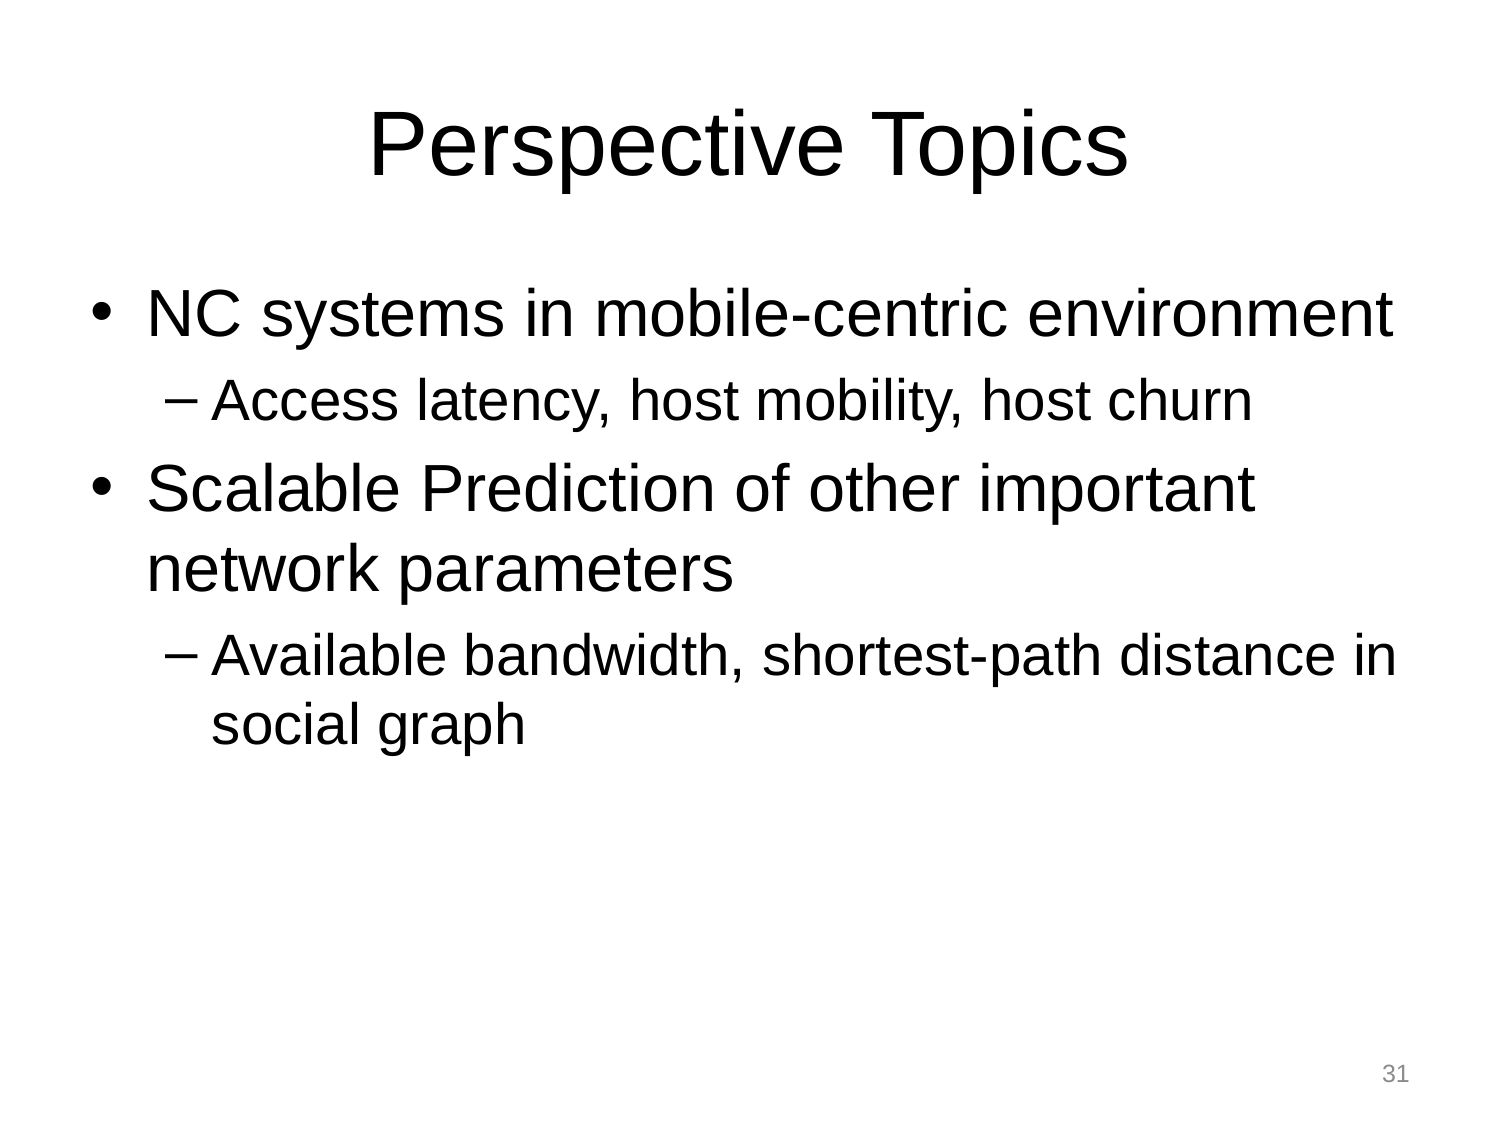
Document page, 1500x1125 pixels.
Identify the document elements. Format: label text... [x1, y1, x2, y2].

list NC systems in mobile-centric environment Access latency, host mobility, host churn Scalable Prediction of other important network parameters Available bandwidth, shortest-path distance in social graph [75, 262, 1425, 1005]
slide_number 31 [1074, 1042, 1425, 1103]
title Perspective Topics [75, 45, 1425, 233]
